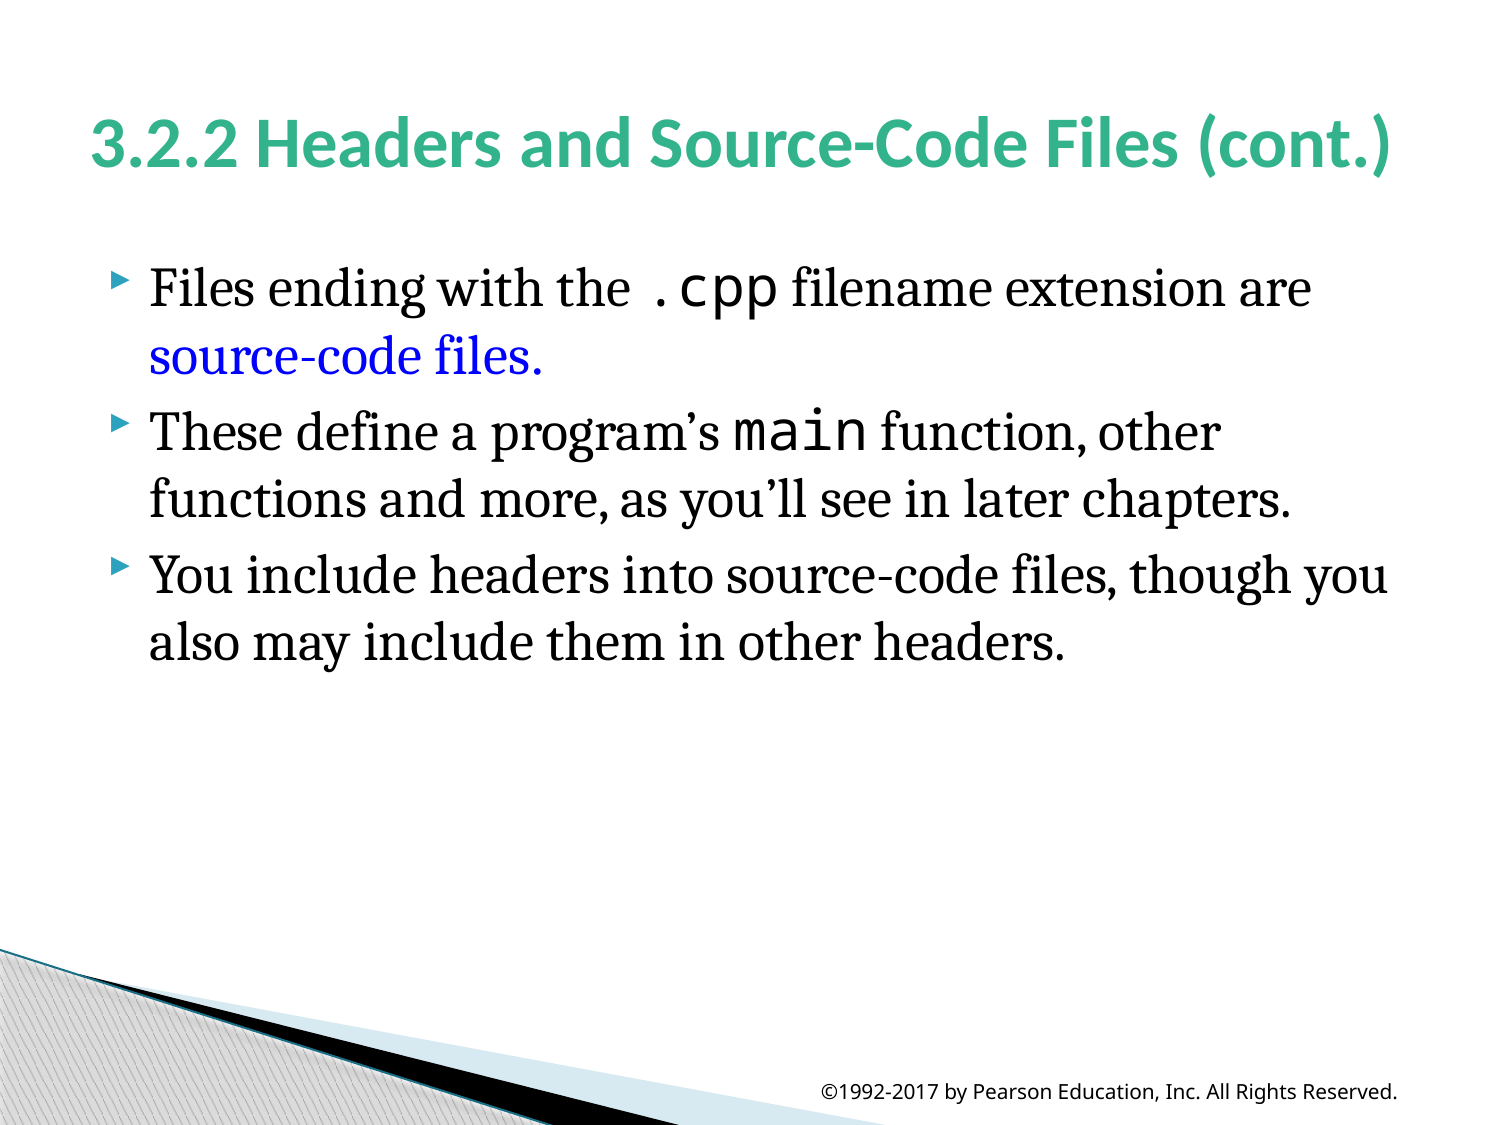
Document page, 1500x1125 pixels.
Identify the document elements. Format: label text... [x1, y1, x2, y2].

footer ©1992-2017 by Pearson Education, Inc. All Rights Reserved. [650, 1051, 1413, 1112]
list Files ending with the .cpp filename extension are source-code files. These define a program’s main function, other functions and more, as you’ll see in later chapters. You include headers into source-code files, though you also may include them in other headers. [75, 242, 1425, 986]
title 3.2.2 Headers and Source-Code Files (cont.) [75, 45, 1425, 233]
